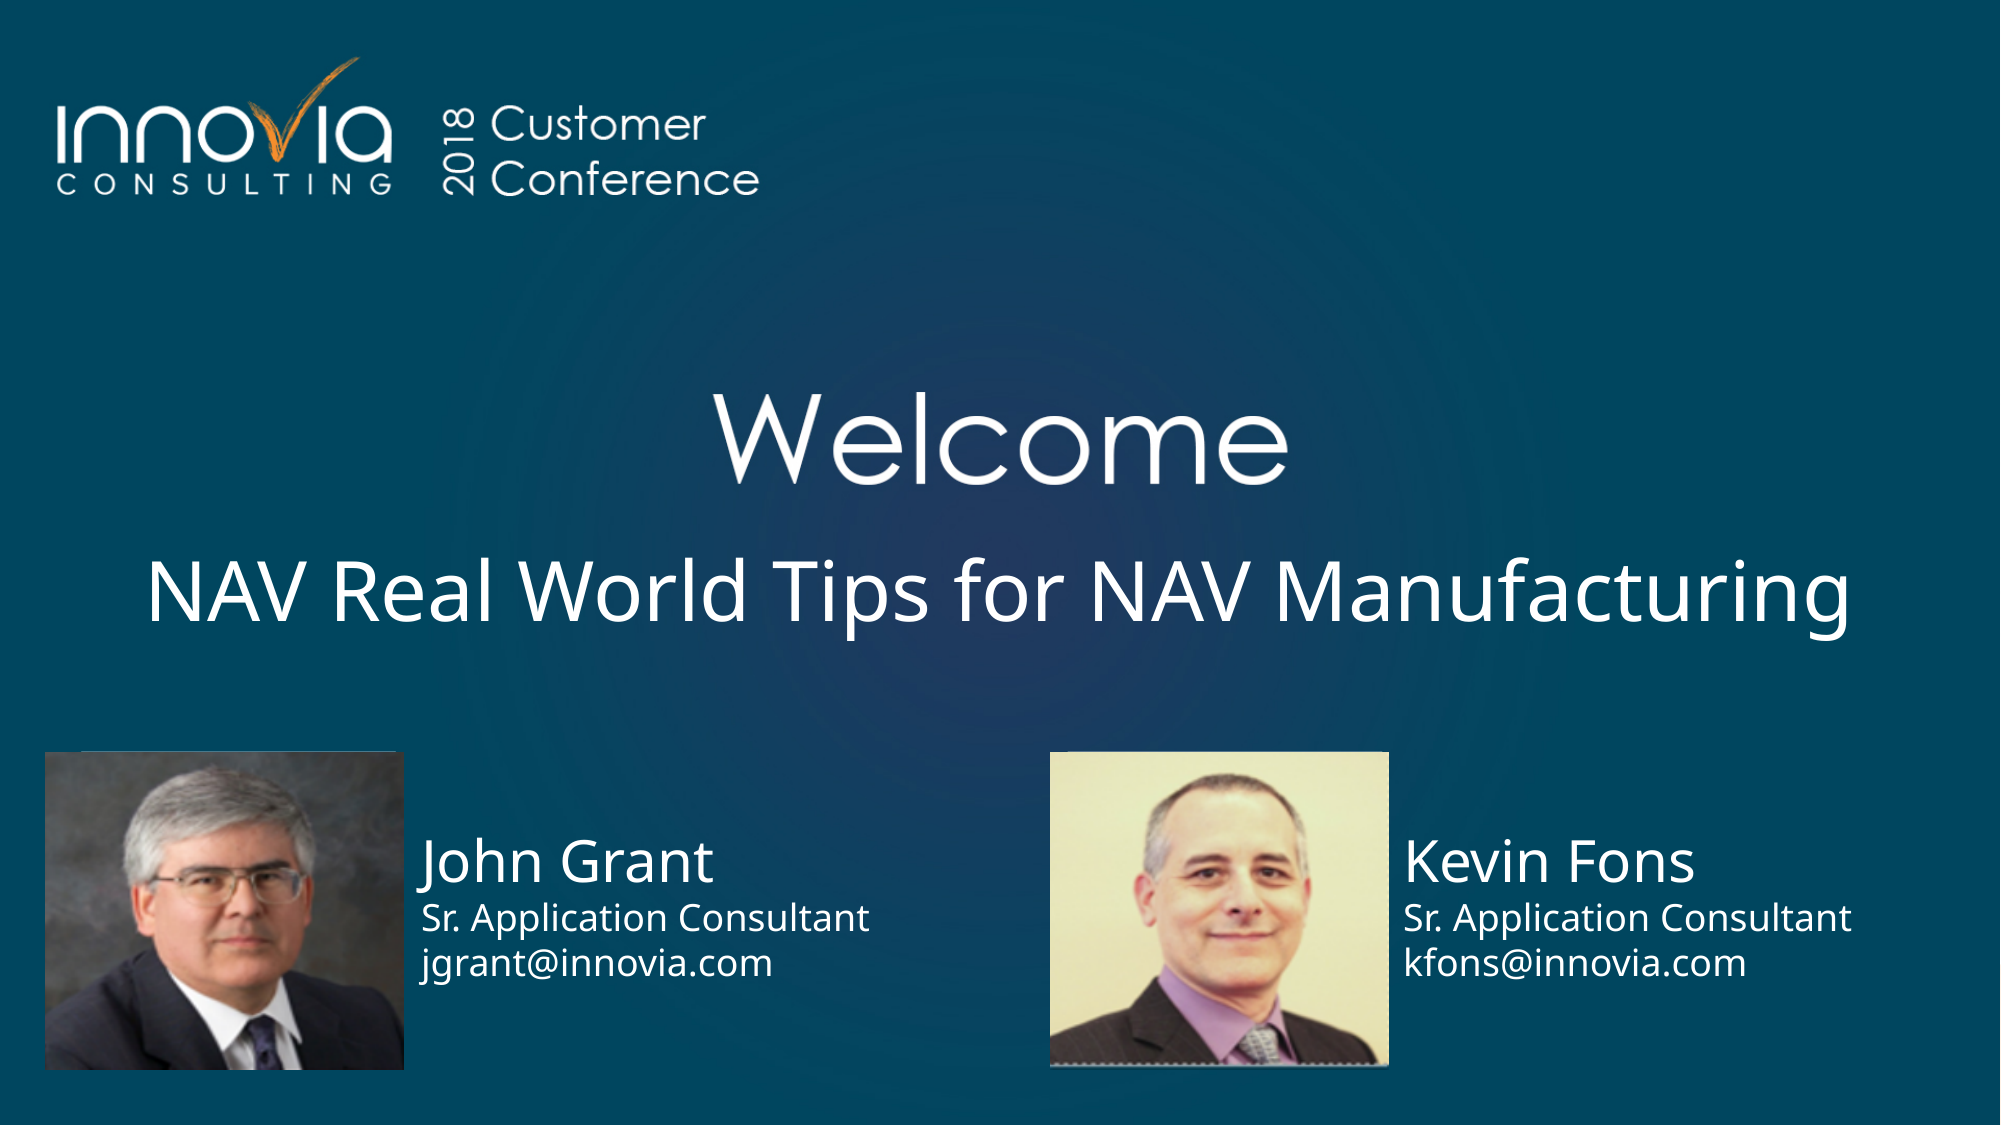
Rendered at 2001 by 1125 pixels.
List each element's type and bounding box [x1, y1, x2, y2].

picture [694, 116, 706, 139]
picture [1631, 911, 1635, 930]
picture [1819, 911, 1823, 930]
picture [504, 911, 515, 931]
picture [1572, 841, 1594, 881]
picture [274, 174, 289, 194]
picture [1732, 911, 1745, 931]
picture [1506, 851, 1510, 881]
picture [1600, 851, 1628, 882]
picture [1530, 576, 1565, 621]
picture [1807, 576, 1846, 640]
picture [1615, 567, 1641, 621]
picture [46, 752, 403, 1069]
picture [639, 956, 656, 975]
picture [471, 956, 486, 976]
picture [734, 171, 759, 194]
picture [1607, 911, 1624, 931]
picture [433, 956, 450, 984]
picture [135, 174, 153, 194]
picture [580, 911, 595, 931]
picture [519, 132, 1438, 1068]
picture [1525, 952, 1531, 969]
picture [338, 562, 378, 620]
picture [1516, 957, 1527, 971]
picture [1636, 911, 1647, 930]
picture [1613, 956, 1630, 975]
picture [665, 116, 690, 139]
picture [513, 851, 539, 881]
picture [1737, 577, 1743, 620]
picture [258, 562, 306, 620]
picture [1510, 958, 1518, 971]
picture [1503, 911, 1508, 939]
picture [600, 907, 611, 931]
picture [563, 911, 576, 931]
picture [705, 172, 729, 194]
picture [74, 106, 128, 163]
picture [625, 911, 642, 931]
picture [1672, 851, 1693, 882]
picture [1443, 851, 1468, 882]
picture [1592, 956, 1610, 976]
picture [536, 958, 544, 971]
picture [681, 904, 699, 931]
picture [478, 838, 503, 881]
picture [1758, 576, 1794, 620]
picture [95, 174, 115, 194]
picture [1547, 956, 1563, 975]
picture [529, 957, 550, 979]
picture [678, 172, 698, 194]
picture [1824, 911, 1835, 930]
picture [532, 950, 550, 956]
picture [1454, 905, 1475, 930]
picture [742, 956, 758, 975]
picture [1453, 577, 1490, 621]
picture [760, 956, 770, 975]
picture [318, 106, 326, 163]
picture [591, 116, 616, 139]
picture [1462, 956, 1478, 975]
picture [1663, 904, 1681, 931]
picture [1409, 841, 1437, 881]
picture [493, 956, 509, 975]
picture [602, 956, 612, 975]
picture [1499, 558, 1528, 620]
picture [606, 851, 623, 881]
picture [551, 952, 557, 969]
picture [1545, 911, 1558, 931]
picture [1480, 911, 1485, 939]
picture [619, 956, 636, 976]
picture [1509, 911, 1520, 931]
picture [1471, 851, 1498, 881]
picture [649, 911, 653, 930]
picture [1736, 560, 1743, 568]
picture [173, 174, 188, 194]
picture [1484, 956, 1498, 976]
picture [498, 911, 503, 939]
picture [1563, 911, 1578, 931]
picture [1650, 577, 1687, 621]
picture [1506, 950, 1524, 956]
picture [198, 106, 254, 162]
picture [444, 138, 473, 144]
picture [669, 956, 684, 976]
picture [248, 58, 358, 162]
picture [1796, 911, 1811, 931]
picture [1840, 907, 1851, 931]
picture [208, 174, 225, 194]
picture [622, 116, 659, 139]
picture [1638, 851, 1663, 881]
picture [420, 956, 427, 984]
picture [1721, 956, 1733, 975]
picture [208, 562, 259, 620]
picture [1486, 911, 1497, 931]
picture [1751, 911, 1767, 931]
picture [563, 840, 597, 882]
picture [603, 172, 628, 194]
picture [718, 956, 736, 976]
picture [1702, 576, 1726, 620]
picture [440, 851, 468, 882]
picture [530, 116, 552, 139]
picture [700, 956, 714, 976]
picture [1578, 576, 1609, 621]
picture [1692, 956, 1709, 976]
picture [1407, 948, 1420, 975]
picture [646, 172, 671, 194]
picture [587, 161, 598, 194]
picture [153, 562, 199, 620]
picture [633, 172, 644, 194]
picture [728, 911, 744, 930]
picture [1521, 851, 1546, 881]
picture [137, 106, 190, 163]
picture [1582, 907, 1593, 931]
picture [472, 905, 493, 930]
picture [557, 116, 571, 139]
picture [561, 172, 582, 194]
picture [1710, 911, 1726, 930]
picture [704, 911, 722, 931]
picture [1674, 956, 1687, 976]
picture [1503, 957, 1524, 979]
picture [1782, 907, 1793, 931]
picture [627, 851, 652, 882]
picture [521, 911, 538, 939]
picture [1427, 911, 1431, 930]
picture [1734, 956, 1744, 975]
picture [530, 172, 555, 194]
picture [596, 956, 600, 975]
picture [514, 952, 525, 976]
picture [1424, 948, 1437, 975]
picture [385, 576, 422, 621]
picture [58, 174, 75, 194]
picture [1405, 904, 1421, 931]
picture [654, 911, 665, 930]
picture [457, 956, 468, 975]
picture [370, 174, 390, 194]
picture [482, 558, 488, 620]
picture [443, 176, 473, 195]
picture [443, 153, 473, 173]
picture [1439, 956, 1456, 976]
picture [492, 106, 523, 140]
picture [431, 576, 466, 621]
picture [492, 161, 523, 196]
picture [445, 911, 449, 930]
picture [573, 956, 589, 975]
picture [417, 841, 431, 892]
picture [542, 957, 553, 971]
picture [246, 174, 258, 194]
picture [1570, 956, 1586, 975]
picture [423, 904, 439, 931]
picture [1686, 911, 1704, 931]
picture [333, 174, 349, 194]
picture [335, 106, 391, 163]
picture [443, 108, 473, 128]
picture [1716, 956, 1720, 975]
picture [58, 106, 65, 163]
picture [1643, 956, 1658, 976]
picture [575, 106, 587, 139]
